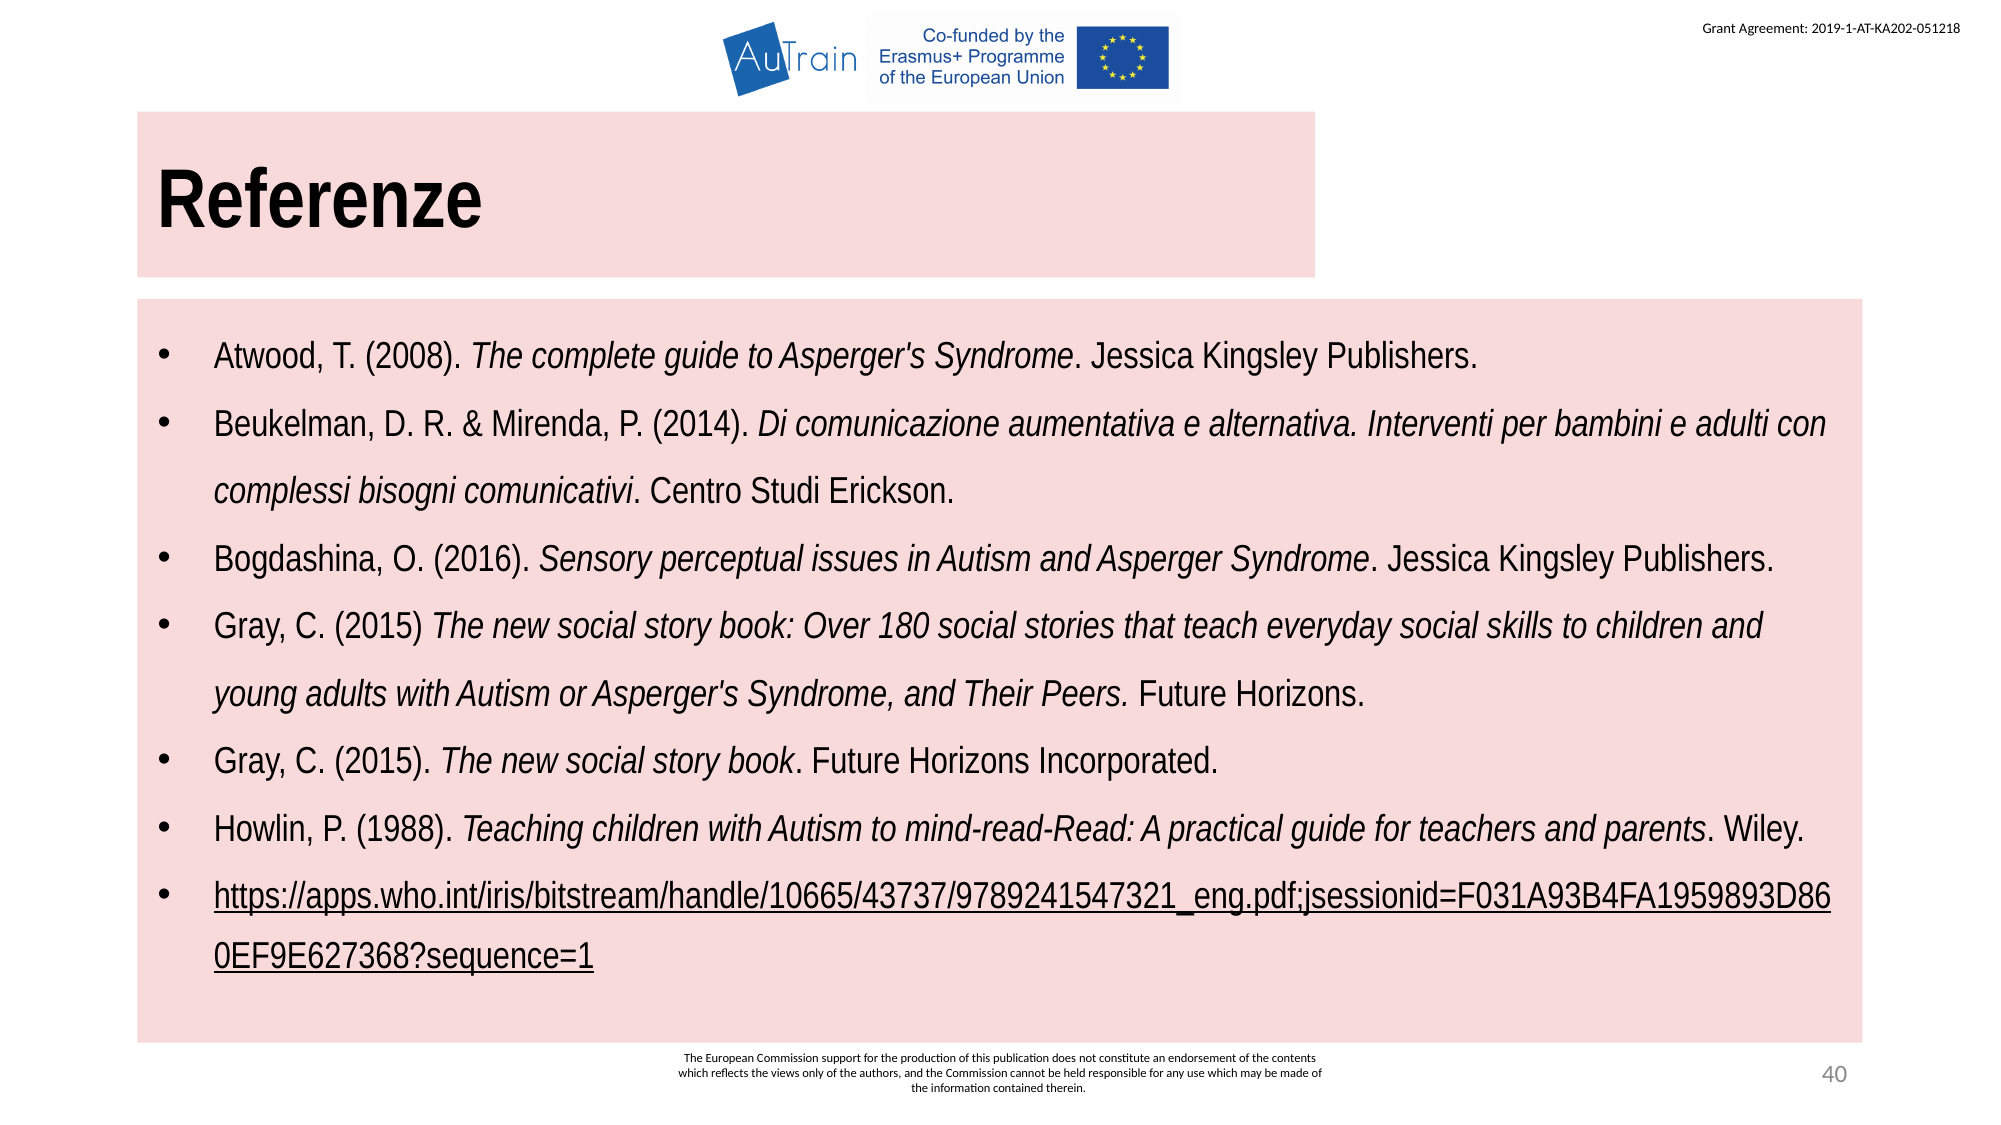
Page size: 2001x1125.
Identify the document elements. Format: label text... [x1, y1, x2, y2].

text_box Referenze [137, 111, 1316, 278]
picture [715, 11, 1183, 104]
footer The European Commission support for the production of this publication does not constitute an endorsement of the contents which reflects the views only of the authors, and the Commission cannot be held responsible for any use which may be made of the information contained therein. [662, 1043, 1338, 1103]
slide_number 40 [1412, 1043, 1863, 1103]
text_box Atwood, T. (2008). The complete guide to Asperger's Syndrome. Jessica Kingsley Publishers. Beukelman, D. R. & Mirenda, P. (2014). Di comunicazione aumentativa e alternativa. Interventi per bambini e adulti con complessi bisogni comunicativi. Centro Studi Erickson. Bogdashina, O. (2016). Sensory perceptual issues in Autism and Asperger Syndrome. Jessica Kingsley Publishers. Gray, C. (2015) The new social story book: Over 180 social stories that teach everyday social skills to children and young adults with Autism or Asperger's Syndrome, and Their Peers. Future Horizons. Gray, C. (2015). The new social story book. Future Horizons Incorporated. Howlin, P. (1988). Teaching children with Autism to mind-read-Read: A practical guide for teachers and parents. Wiley. https://apps.who.int/iris/bitstream/handle/10665/43737/9789241547321_eng.pdf;jsessionid=F031A93B4FA1959893D860EF9E627368?sequence=1 [137, 298, 1863, 1043]
